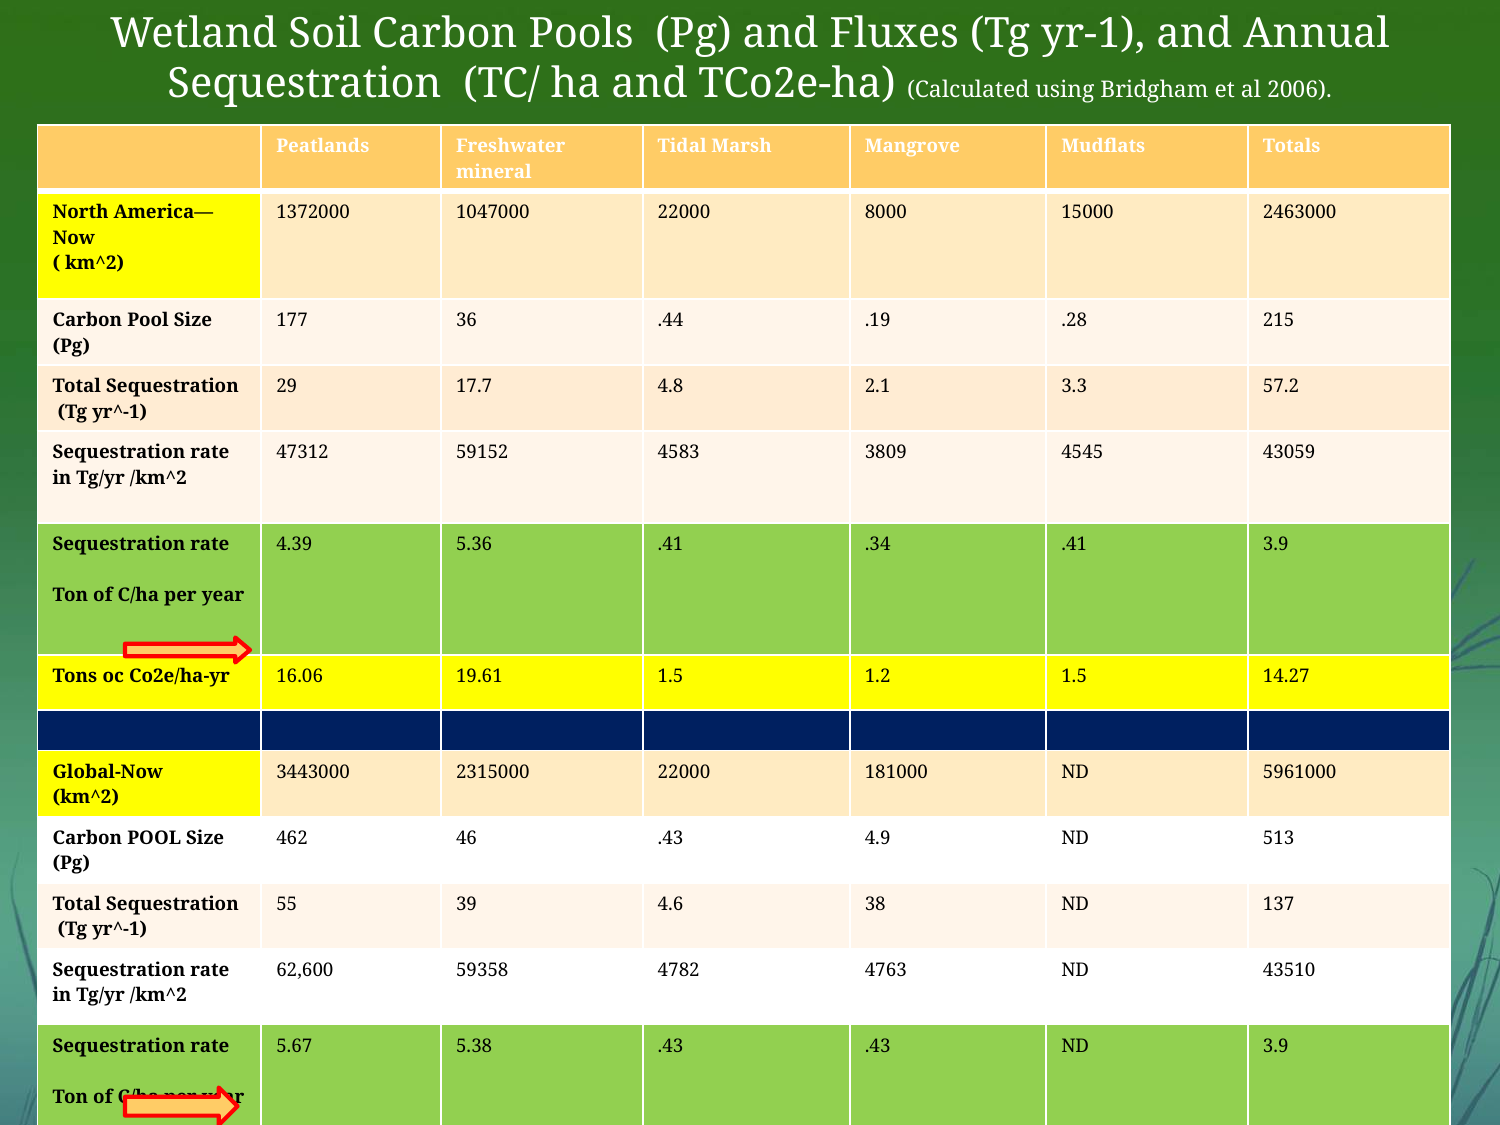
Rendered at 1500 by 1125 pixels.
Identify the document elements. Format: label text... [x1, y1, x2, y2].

table_cell 1372000 [262, 194, 440, 298]
table_cell 5.36 [442, 524, 642, 654]
table_cell 19.61 [442, 656, 642, 709]
table_cell 2.1 [851, 366, 1045, 430]
table_cell Total Sequestration (Tg yr^-1) [38, 366, 260, 430]
table_cell ND [1047, 884, 1247, 948]
table_cell 3443000 [262, 751, 440, 816]
table_cell 14.27 [1249, 656, 1449, 709]
table_cell 462 [262, 818, 440, 882]
table_cell 59358 [442, 950, 642, 1024]
table_cell [1047, 711, 1247, 750]
table_cell 43059 [1249, 432, 1449, 522]
table_cell Sequestration rate in Tg/yr /km^2 [38, 950, 260, 1024]
table_cell 4.39 [262, 524, 440, 654]
table_cell Sequestration rate Ton of C/ha per year [38, 1025, 260, 1125]
table_cell 55 [262, 884, 440, 948]
table_cell 1.5 [644, 656, 849, 709]
table_cell Sequestration rate in Tg/yr /km^2 [38, 432, 260, 522]
table_cell ND [1047, 818, 1247, 882]
table_cell .41 [1047, 524, 1247, 654]
table_header Mangrove [851, 126, 1045, 188]
table_cell 5.38 [442, 1025, 642, 1125]
table_header Mudflats [1047, 126, 1247, 188]
table_cell ND [1047, 751, 1247, 816]
table_cell 3809 [851, 432, 1045, 522]
table_cell Carbon Pool Size (Pg) [38, 300, 260, 364]
table_cell Tons oc Co2e/ha-yr [38, 656, 260, 709]
table_header Tidal Marsh [644, 126, 849, 188]
picture [0, 0, 1500, 1125]
table_cell 1.2 [851, 656, 1045, 709]
table_cell .19 [851, 300, 1045, 364]
table_cell 2463000 [1249, 194, 1449, 298]
table_cell 29 [262, 366, 440, 430]
table_cell 16.06 [262, 656, 440, 709]
table_cell [442, 711, 642, 750]
table_cell ND [1047, 950, 1247, 1024]
table_cell ND [1047, 1025, 1247, 1125]
table_cell 3.3 [1047, 366, 1247, 430]
table_cell 177 [262, 300, 440, 364]
table_cell Global-Now (km^2) [38, 751, 260, 816]
table_cell 17.7 [442, 366, 642, 430]
table_cell .43 [644, 1025, 849, 1125]
table_cell 59152 [442, 432, 642, 522]
table_cell 215 [1249, 300, 1449, 364]
table_cell 22000 [644, 751, 849, 816]
table_cell 8000 [851, 194, 1045, 298]
table_cell 4.8 [644, 366, 849, 430]
table_cell 181000 [851, 751, 1045, 816]
table_cell 62,600 [262, 950, 440, 1024]
table_cell 46 [442, 818, 642, 882]
text_box [122, 635, 253, 665]
table_cell 15000 [1047, 194, 1247, 298]
table_cell [644, 711, 849, 750]
table_cell [38, 711, 260, 750]
table_cell 3.9 [1249, 524, 1449, 654]
table_cell 4.6 [644, 884, 849, 948]
table_cell .44 [644, 300, 849, 364]
table_cell 137 [1249, 884, 1449, 948]
table_cell 2315000 [442, 751, 642, 816]
table_header Totals [1249, 126, 1449, 188]
text_box [122, 1085, 240, 1125]
table_cell 36 [442, 300, 642, 364]
table_cell 43510 [1249, 950, 1449, 1024]
table_cell .43 [644, 818, 849, 882]
table_cell 513 [1249, 818, 1449, 882]
table_cell 1.5 [1047, 656, 1247, 709]
table_cell 47312 [262, 432, 440, 522]
table_header [38, 126, 260, 188]
table_header Peatlands [262, 126, 440, 188]
table_header Freshwater mineral [442, 126, 642, 188]
table_cell Carbon POOL Size (Pg) [38, 818, 260, 882]
table_cell 1047000 [442, 194, 642, 298]
table_cell 5.67 [262, 1025, 440, 1125]
table_cell .34 [851, 524, 1045, 654]
table_cell .28 [1047, 300, 1247, 364]
table_cell .41 [644, 524, 849, 654]
table_cell 4763 [851, 950, 1045, 1024]
table_cell 4583 [644, 432, 849, 522]
table_cell North America—Now ( km^2) [38, 194, 260, 298]
table_cell [262, 711, 440, 750]
table_cell Sequestration rate Ton of C/ha per year [38, 524, 260, 654]
table_cell 39 [442, 884, 642, 948]
title Wetland Soil Carbon Pools (Pg) and Fluxes (Tg yr-1), and Annual Sequestration (TC/ ha and TCo2e-ha) (Calculated using Bridgham et al 2006). [74, 0, 1426, 113]
table_cell .43 [851, 1025, 1045, 1125]
table_cell [851, 711, 1045, 750]
table_cell 22000 [644, 194, 849, 298]
table_cell 4.9 [851, 818, 1045, 882]
table_cell 3.9 [1249, 1025, 1449, 1125]
table_cell 4782 [644, 950, 849, 1024]
table_cell 5961000 [1249, 751, 1449, 816]
table_cell 57.2 [1249, 366, 1449, 430]
table_cell 38 [851, 884, 1045, 948]
table_cell Total Sequestration (Tg yr^-1) [38, 884, 260, 948]
table_cell 4545 [1047, 432, 1247, 522]
table_cell [1249, 711, 1449, 750]
